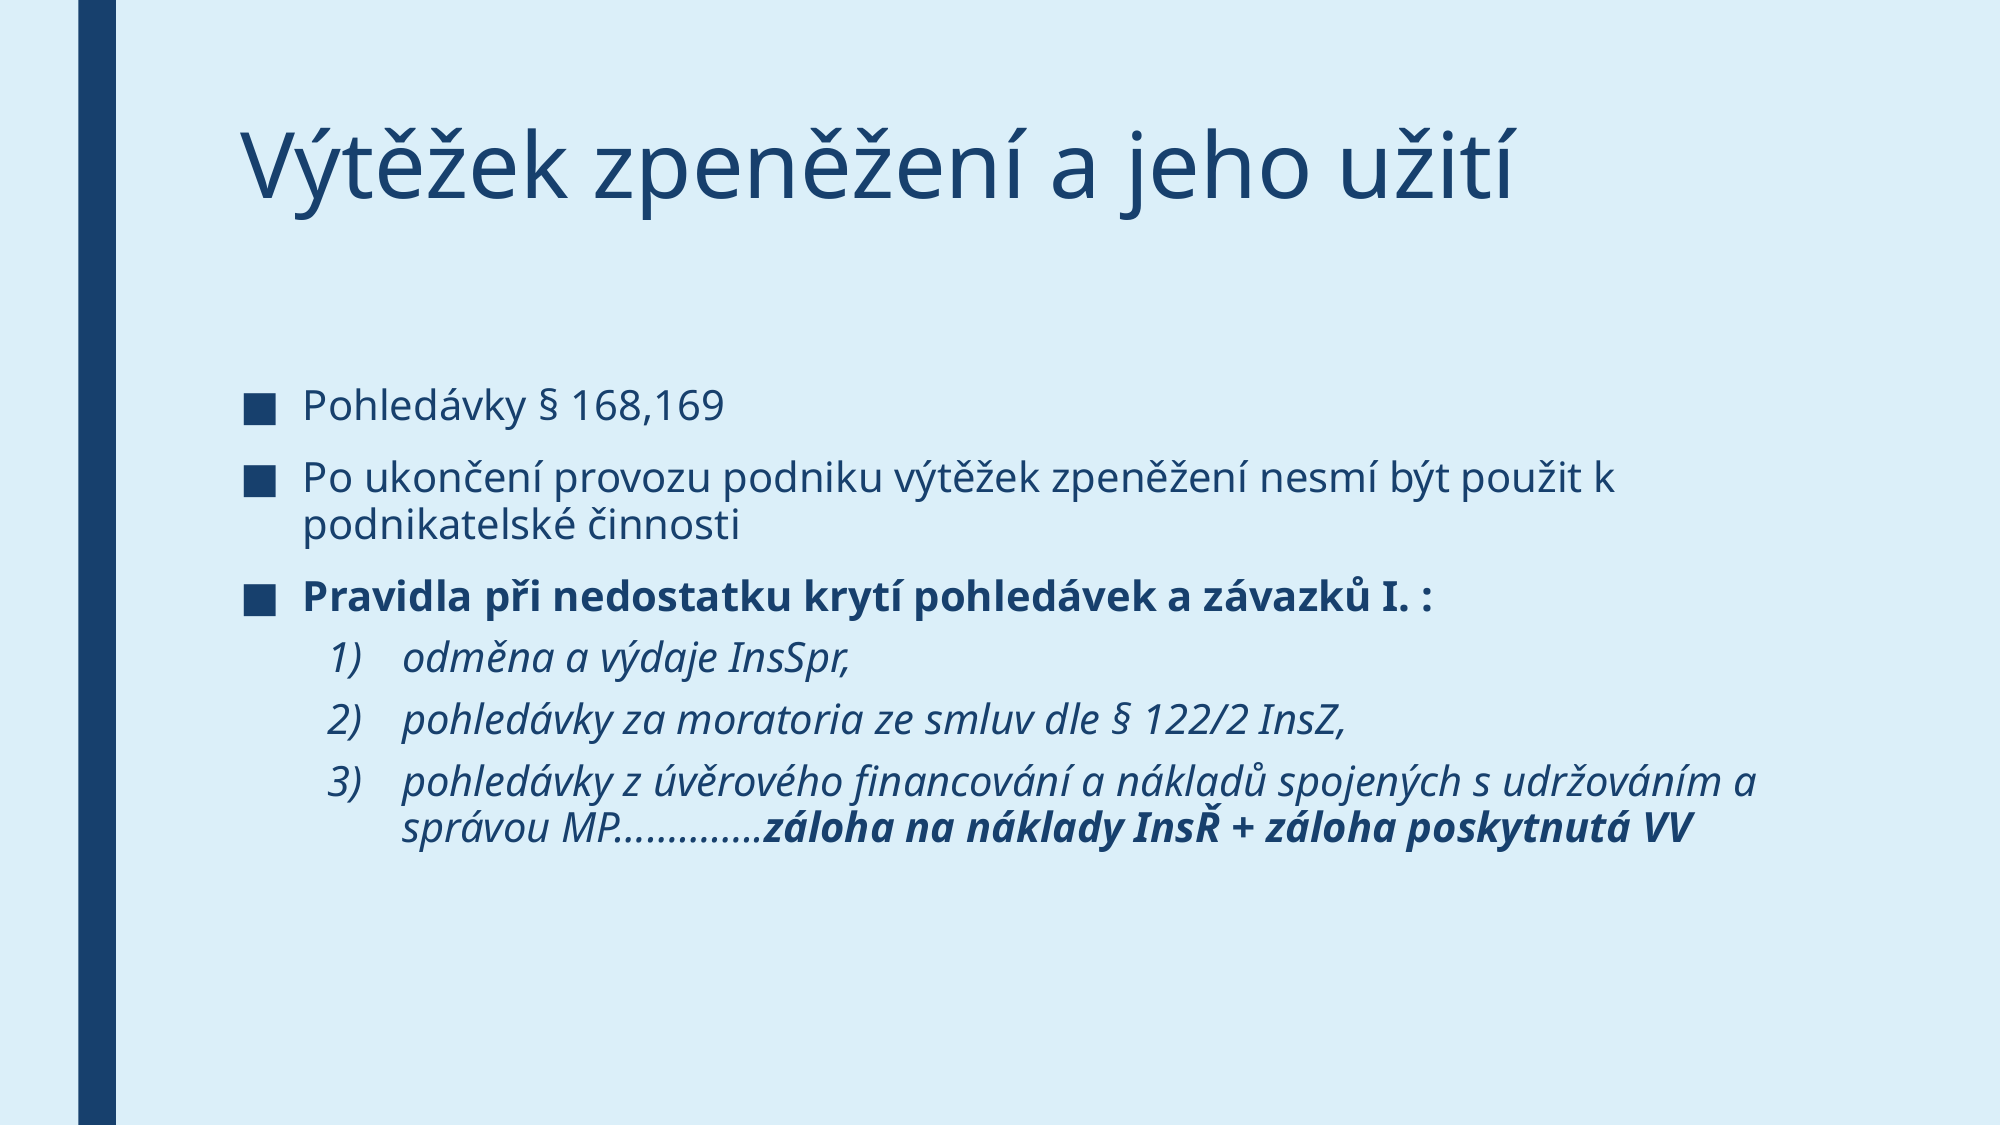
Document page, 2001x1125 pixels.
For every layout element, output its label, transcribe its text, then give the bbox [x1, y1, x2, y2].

title Výtěžek zpeněžení a jeho užití [225, 112, 1800, 357]
list Pohledávky § 168,169 Po ukončení provozu podniku výtěžek zpeněžení nesmí být použit k podnikatelské činnosti Pravidla při nedostatku krytí pohledávek a závazků I. : odměna a výdaje InsSpr, pohledávky za moratoria ze smluv dle § 122/2 InsZ, pohledávky z úvěrového financování a nákladů spojených s udržováním a správou MP…………..záloha na náklady InsŘ + záloha poskytnutá VV [225, 375, 1800, 963]
